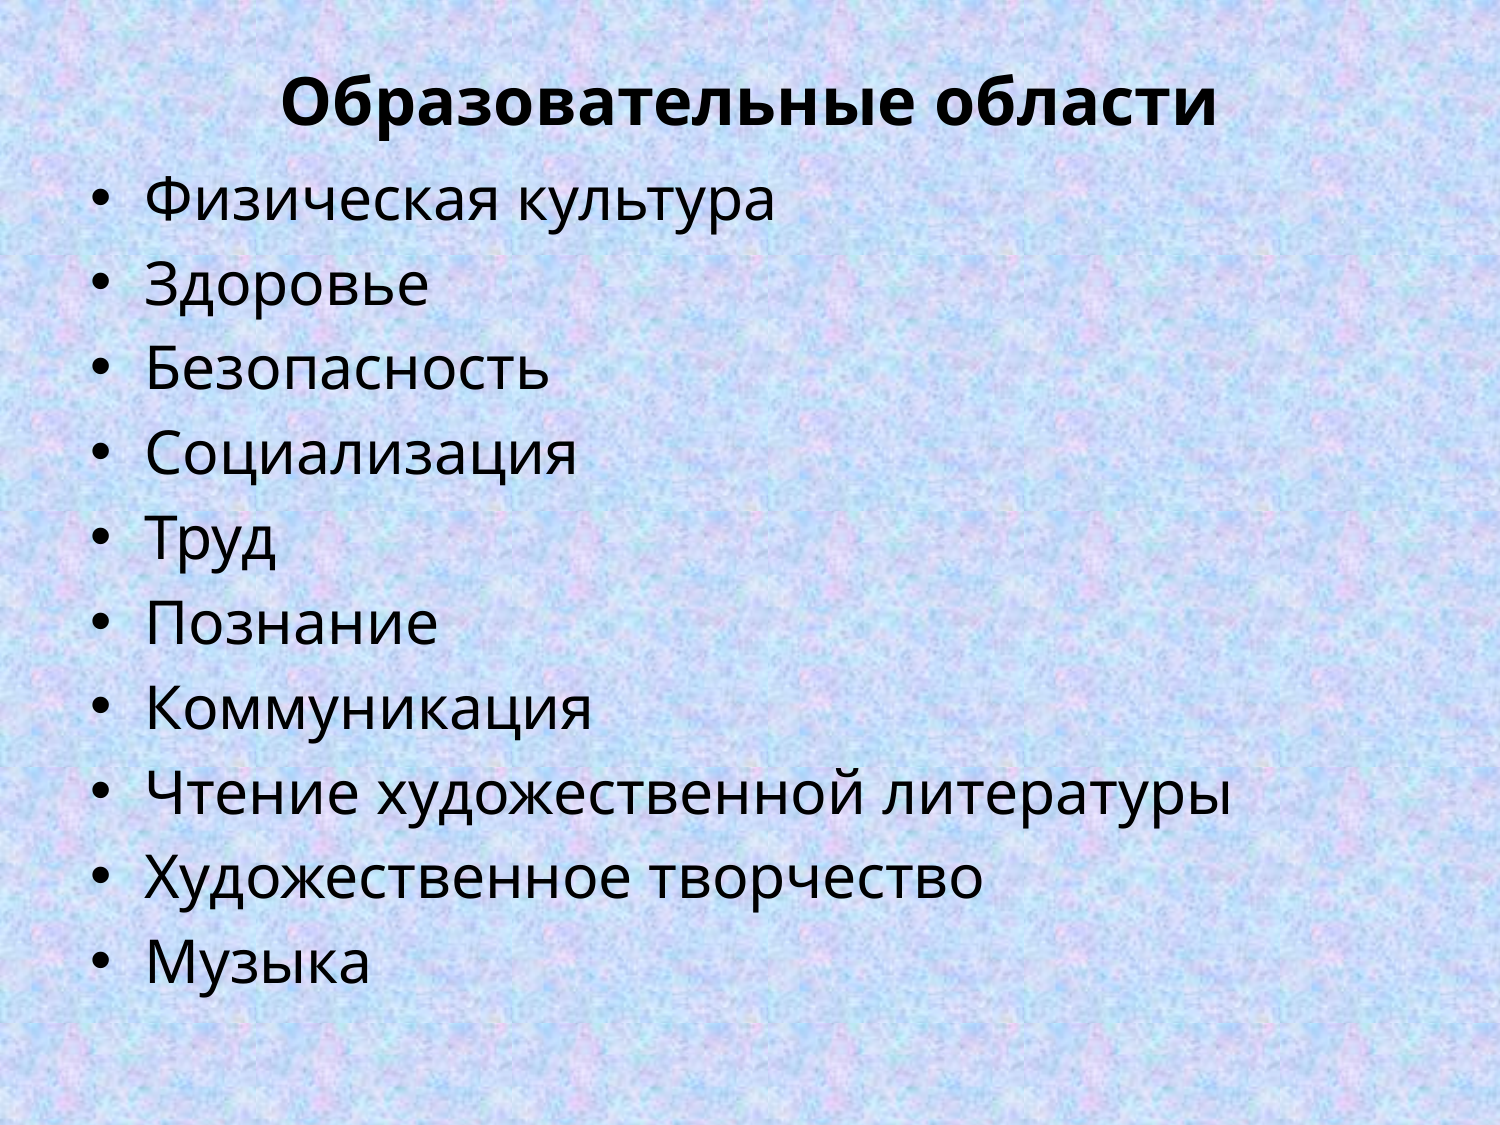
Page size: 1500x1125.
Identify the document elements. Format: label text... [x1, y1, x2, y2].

title Образовательные области [75, 45, 1425, 152]
list Физическая культура Здоровье Безопасность Социализация Труд Познание Коммуникация Чтение художественной литературы Художественное творчество Музыка [75, 152, 1425, 1005]
picture [0, 0, 1500, 1125]
